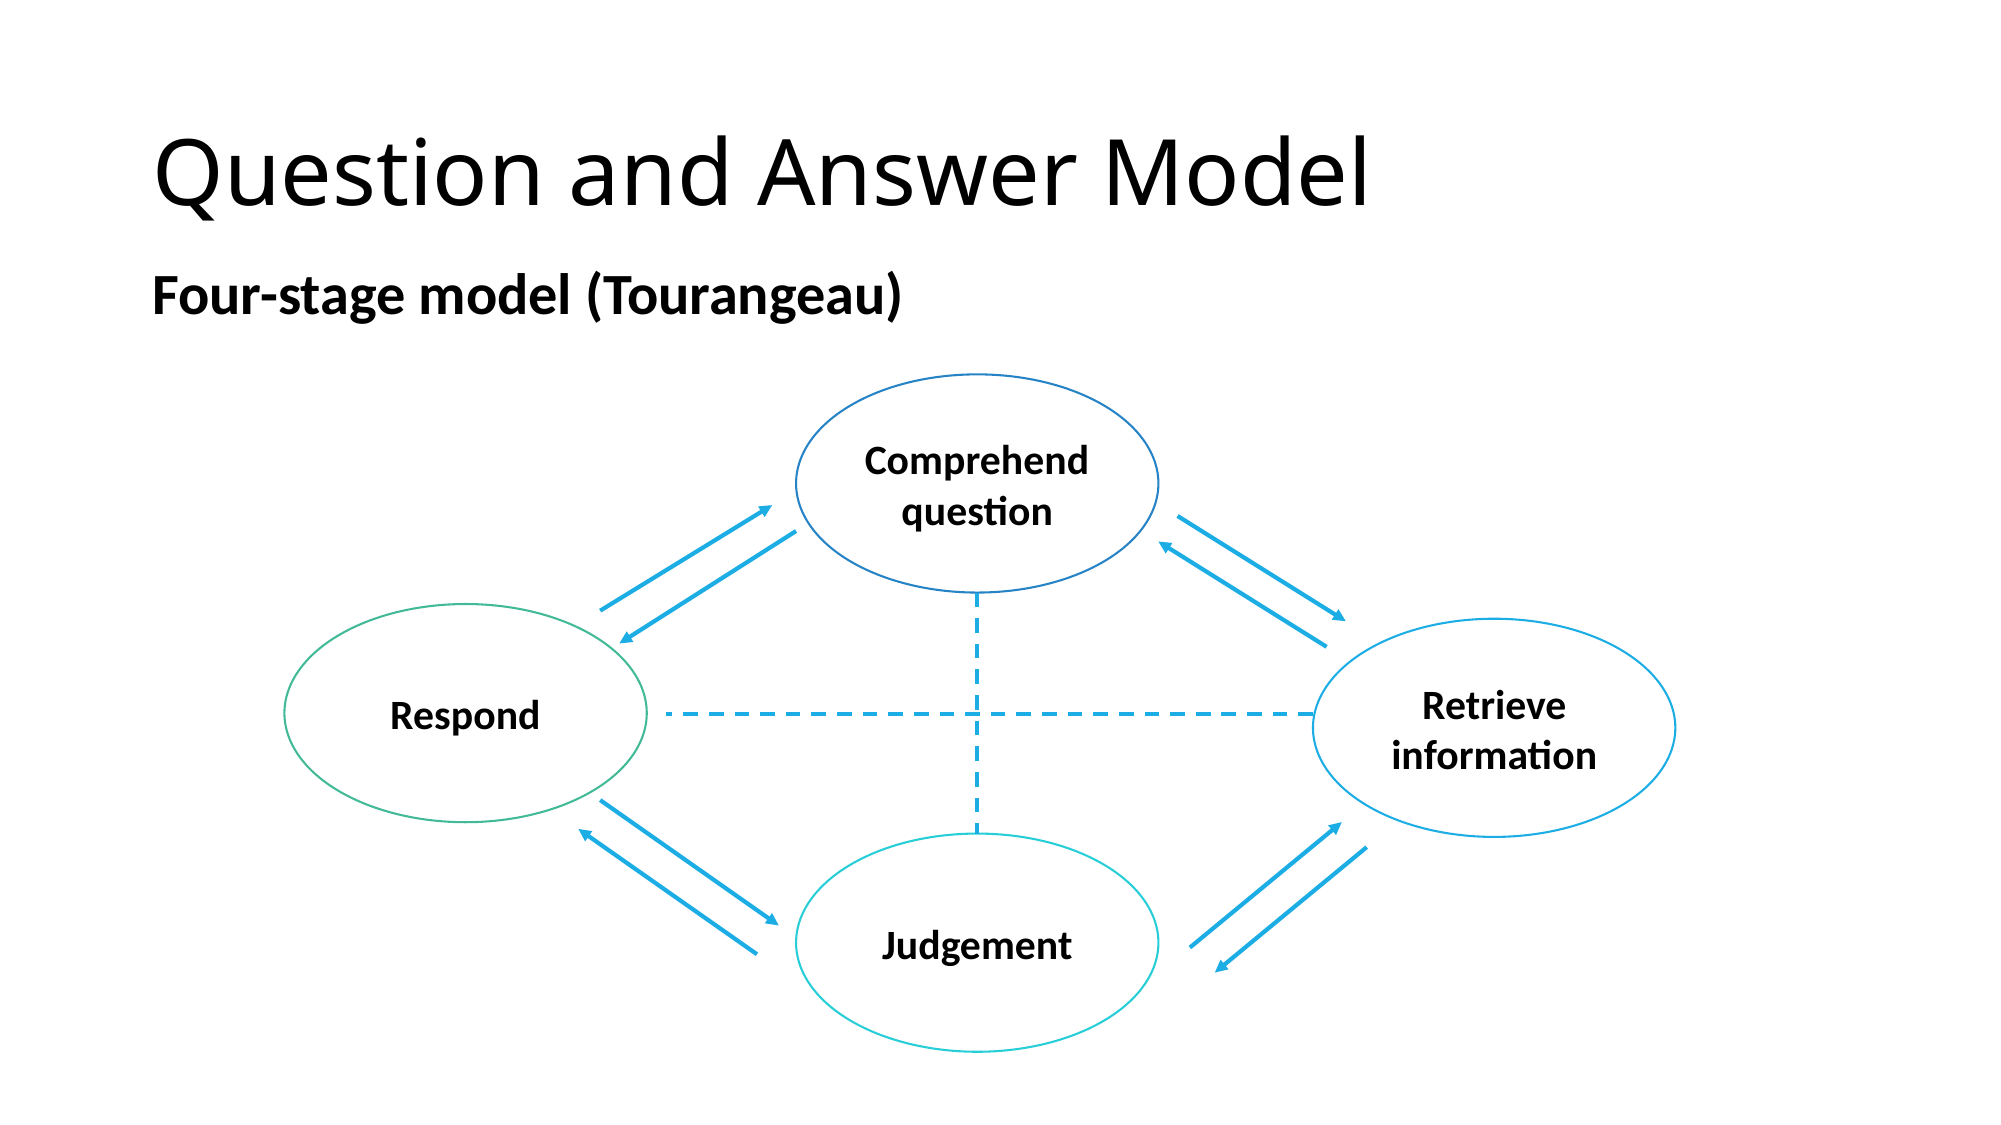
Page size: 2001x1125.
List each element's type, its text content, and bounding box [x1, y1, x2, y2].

text_box Retrieve information [1311, 617, 1677, 838]
list Four-stage model (Tourangeau) [137, 256, 1863, 1044]
title Question and Answer Model [137, 67, 1863, 256]
text_box Respond [283, 602, 648, 824]
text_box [619, 530, 797, 644]
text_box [600, 800, 779, 926]
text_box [1214, 847, 1367, 973]
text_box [1177, 515, 1346, 622]
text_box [578, 828, 758, 955]
text_box Comprehend question [795, 373, 1160, 594]
text_box Judgement [795, 832, 1160, 1053]
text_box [1158, 541, 1327, 647]
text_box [600, 505, 773, 611]
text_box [1189, 822, 1342, 948]
